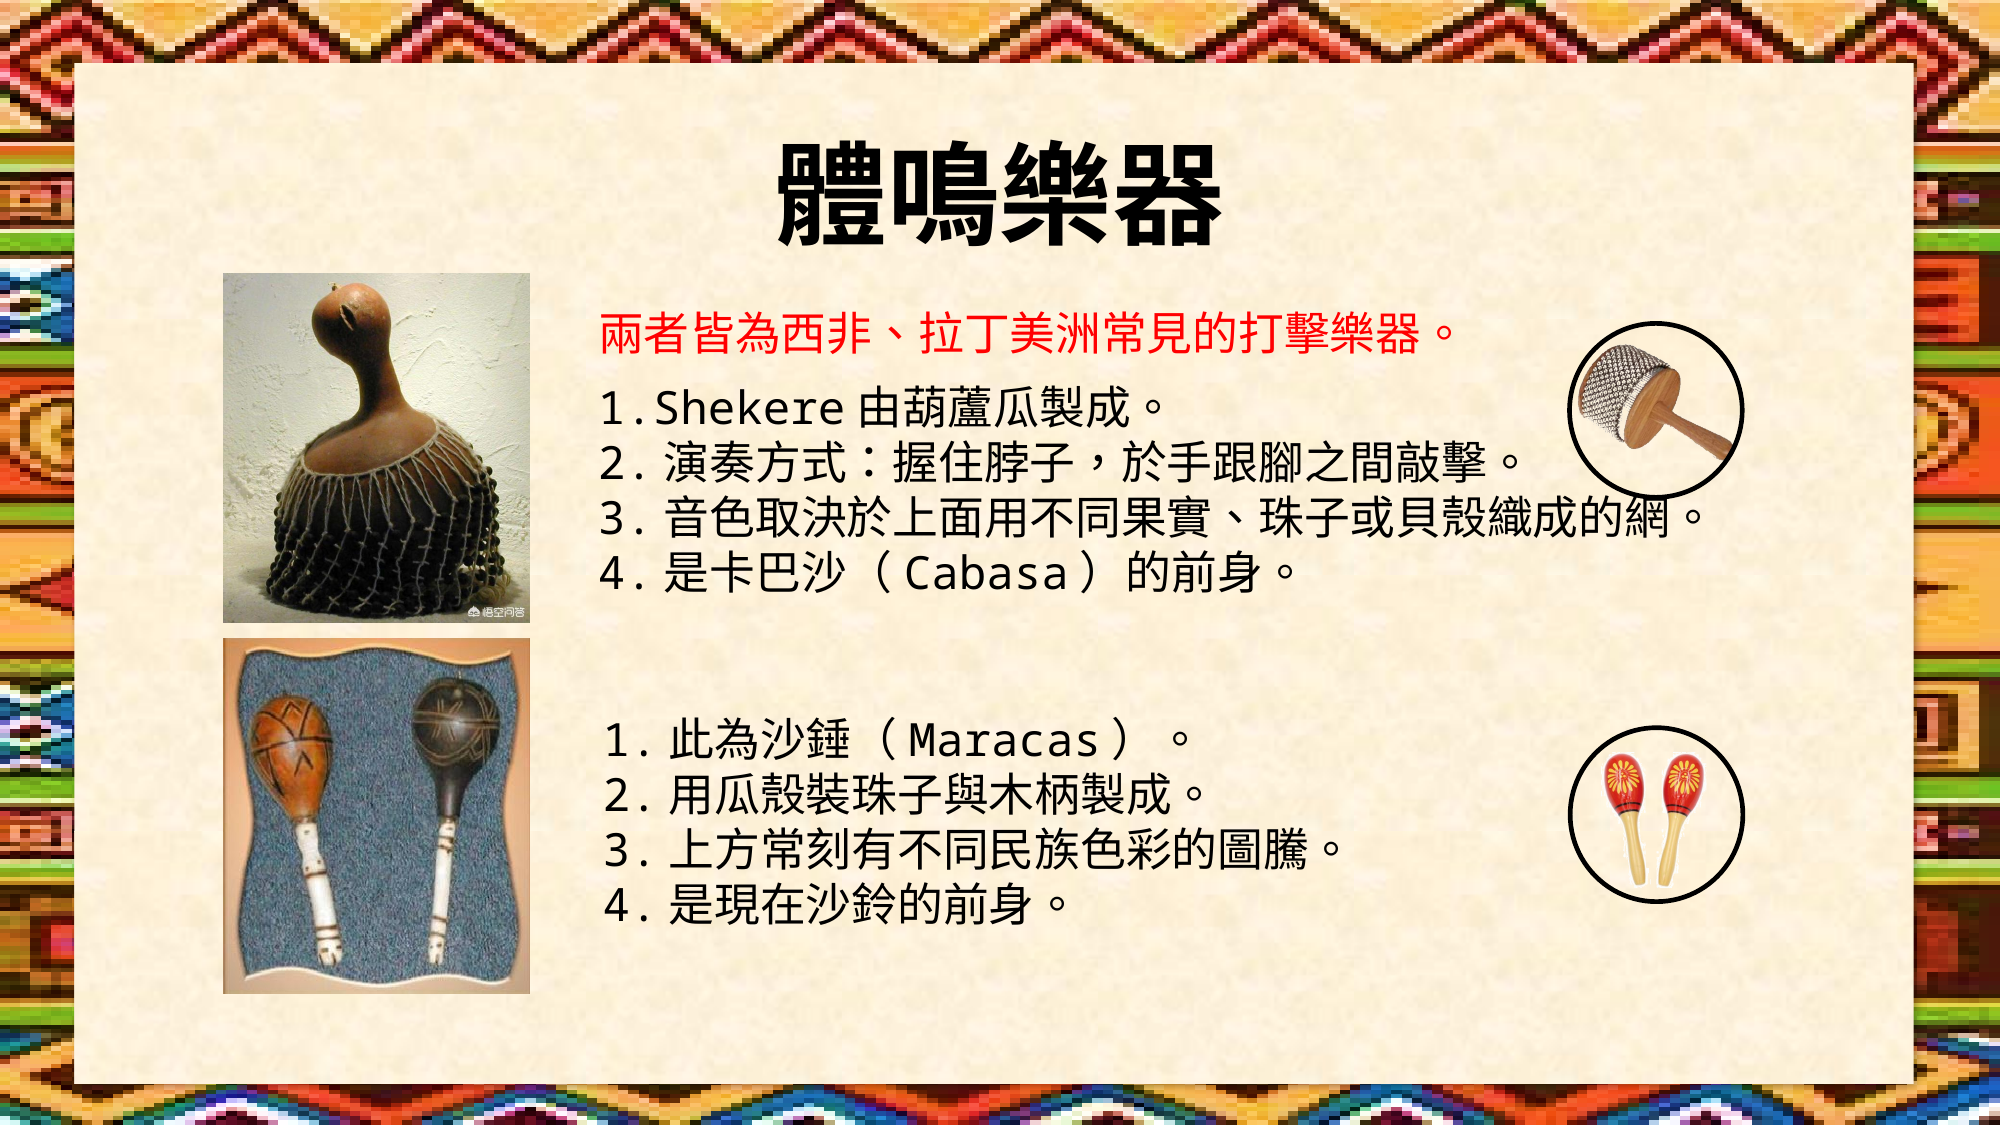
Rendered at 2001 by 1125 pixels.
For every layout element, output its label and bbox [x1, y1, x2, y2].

text_box [1569, 323, 1743, 498]
text_box [1570, 727, 1743, 902]
picture [0, 0, 2000, 1125]
